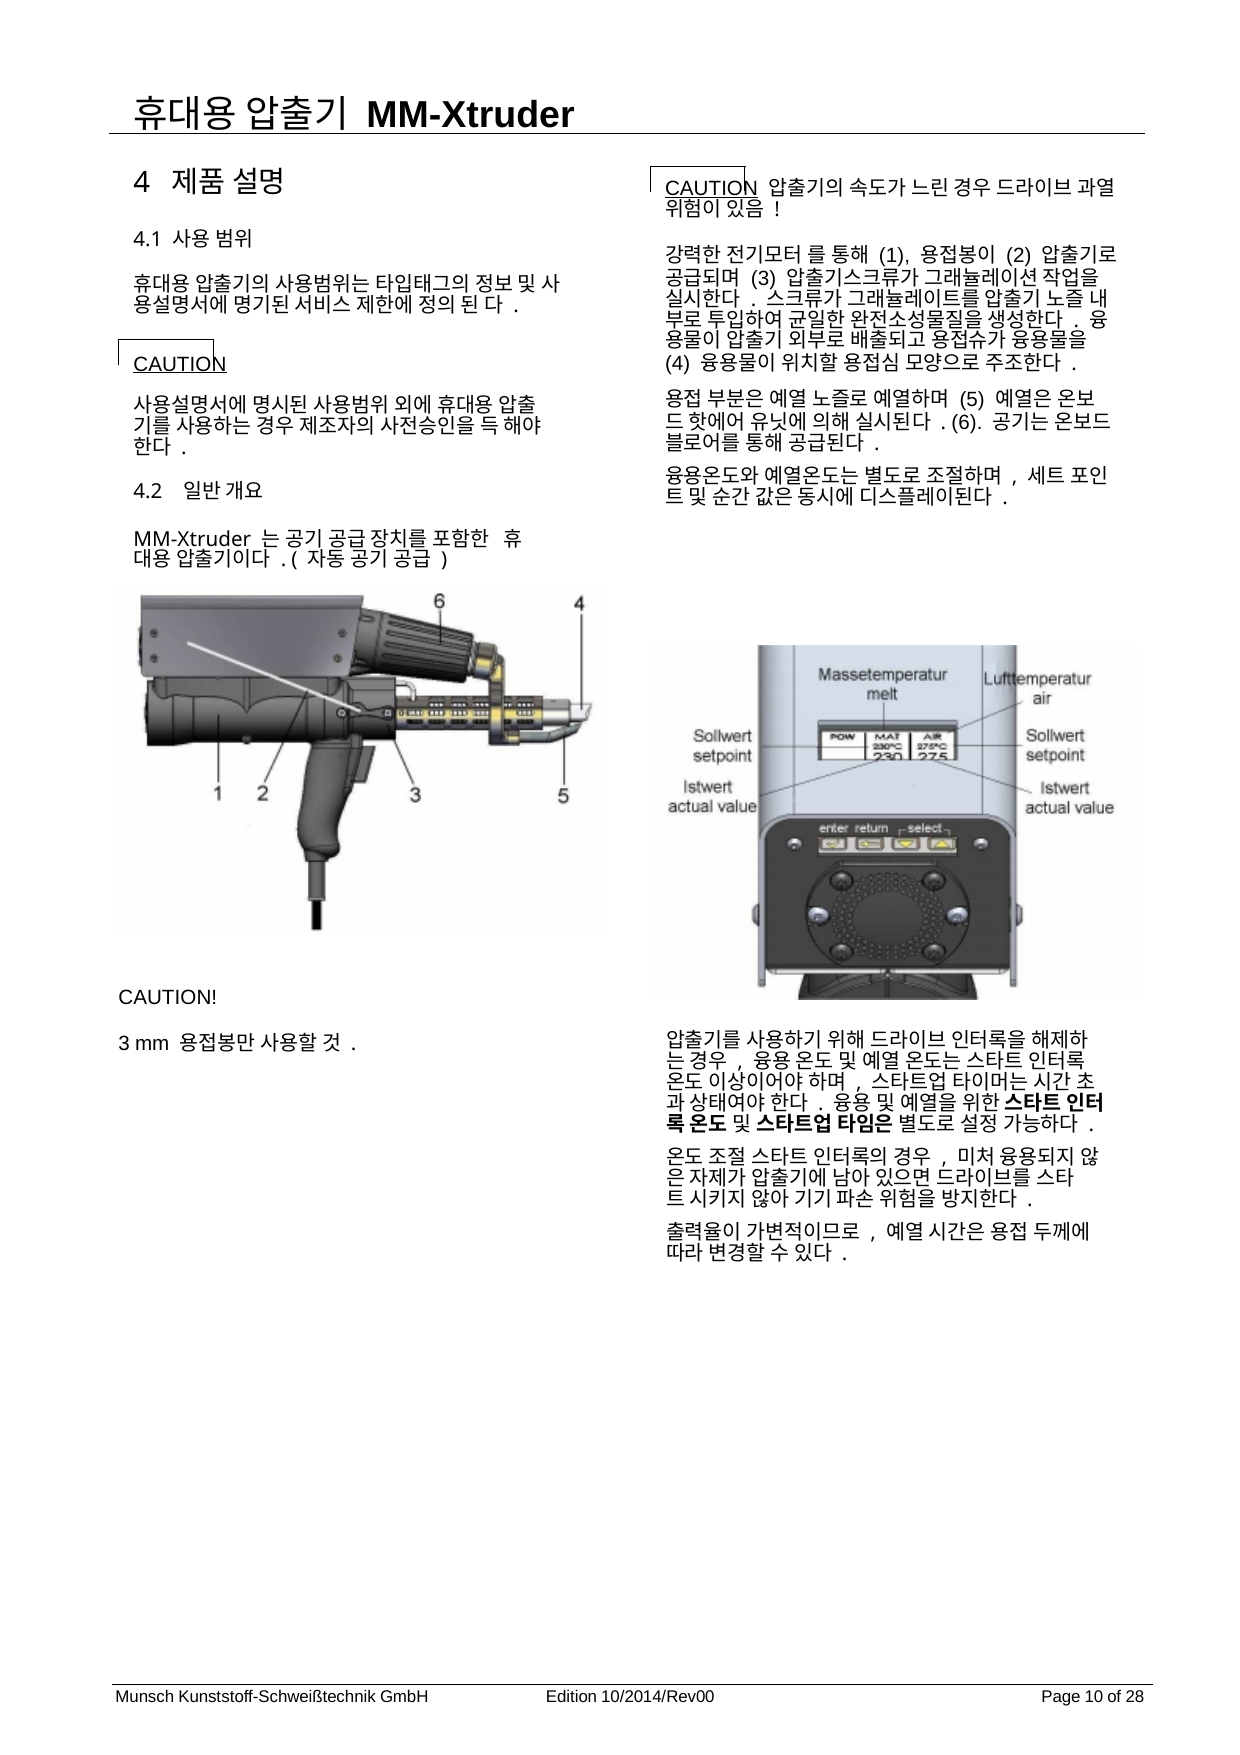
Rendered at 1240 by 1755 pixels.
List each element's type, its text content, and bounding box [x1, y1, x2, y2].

text_box 휴대용 압출기 MM-Xtruder 4 제품 설명 4.1 사용 범위 휴대용 압출기의 사용범위는 타입태그의 정보 및 사 용설명서에 명기된 서비스 제한에 정의 된 다 . CAUTION 사용설명서에 명시된 사용범위 외에 휴대용 압출 기를 사용하는 경우 제조자의 사전승인을 득 해야 한다 . 4.2 일반 개요 MM-Xtruder 는 공기 공급 장치를 포함한 휴 대용 압출기이다 . ( 자동 공기 공급 ) [133, 93, 575, 579]
text_box CAUTION 압출기의 속도가 느린 경우 드라이브 과열 위험이 있음 ! 강력한 전기모터 를 통해 (1), 용접봉이 (2) 압출기로 공급되며 (3) 압출기스크류가 그래뉼레이션 작업을 실시한다 . 스크류가 그래뉼레이트를 압출기 노즐 내 부로 투입하여 균일한 완전소성물질을 생성한다 . 융 용물이 압출기 외부로 배출되고 용접슈가 융용물을 (4) 융용물이 위치할 용접심 모양으로 주조한다 . 용접 부분은 예열 노즐로 예열하며 (5) 예열은 온보 드 핫에어 유닛에 의해 실시된다 . (6). 공기는 온보드 블로어를 통해 공급된다 . 융용온도와 예열온도는 별도로 조절하며 , 세트 포인 트 및 순간 값은 동시에 디스플레이된다 . [665, 174, 1118, 516]
text_box Page 10 of 28 [1041, 1689, 1145, 1714]
text_box 압출기를 사용하기 위해 드라이브 인터록을 해제하 는 경우 , 융용 온도 및 예열 온도는 스타트 인터록 온도 이상이어야 하며 , 스타트업 타이머는 시간 초 과 상태여야 한다 . 융용 및 예열을 위한 스타트 인터 록 온도 및 스타트업 타임은 별도로 설정 가능하다 . 온도 조절 스타트 인터록의 경우 , 미처 융용되지 않 은 자제가 압출기에 남아 있으면 드라이브를 스타 트 시키지 않아 기기 파손 위험을 방지한다 . 출력율이 가변적이므로 , 예열 시간은 용접 두께에 따라 변경할 수 있다 . [666, 1033, 1105, 1272]
text_box CAUTION! 3 mm 용접봉만 사용할 것 . [118, 985, 357, 1062]
picture [116, 583, 609, 936]
text_box Munsch Kunststoff-Schweißtechnik GmbH [115, 1689, 429, 1714]
picture [647, 645, 1140, 1001]
text_box Edition 10/2014/Rev00 [545, 1689, 715, 1714]
